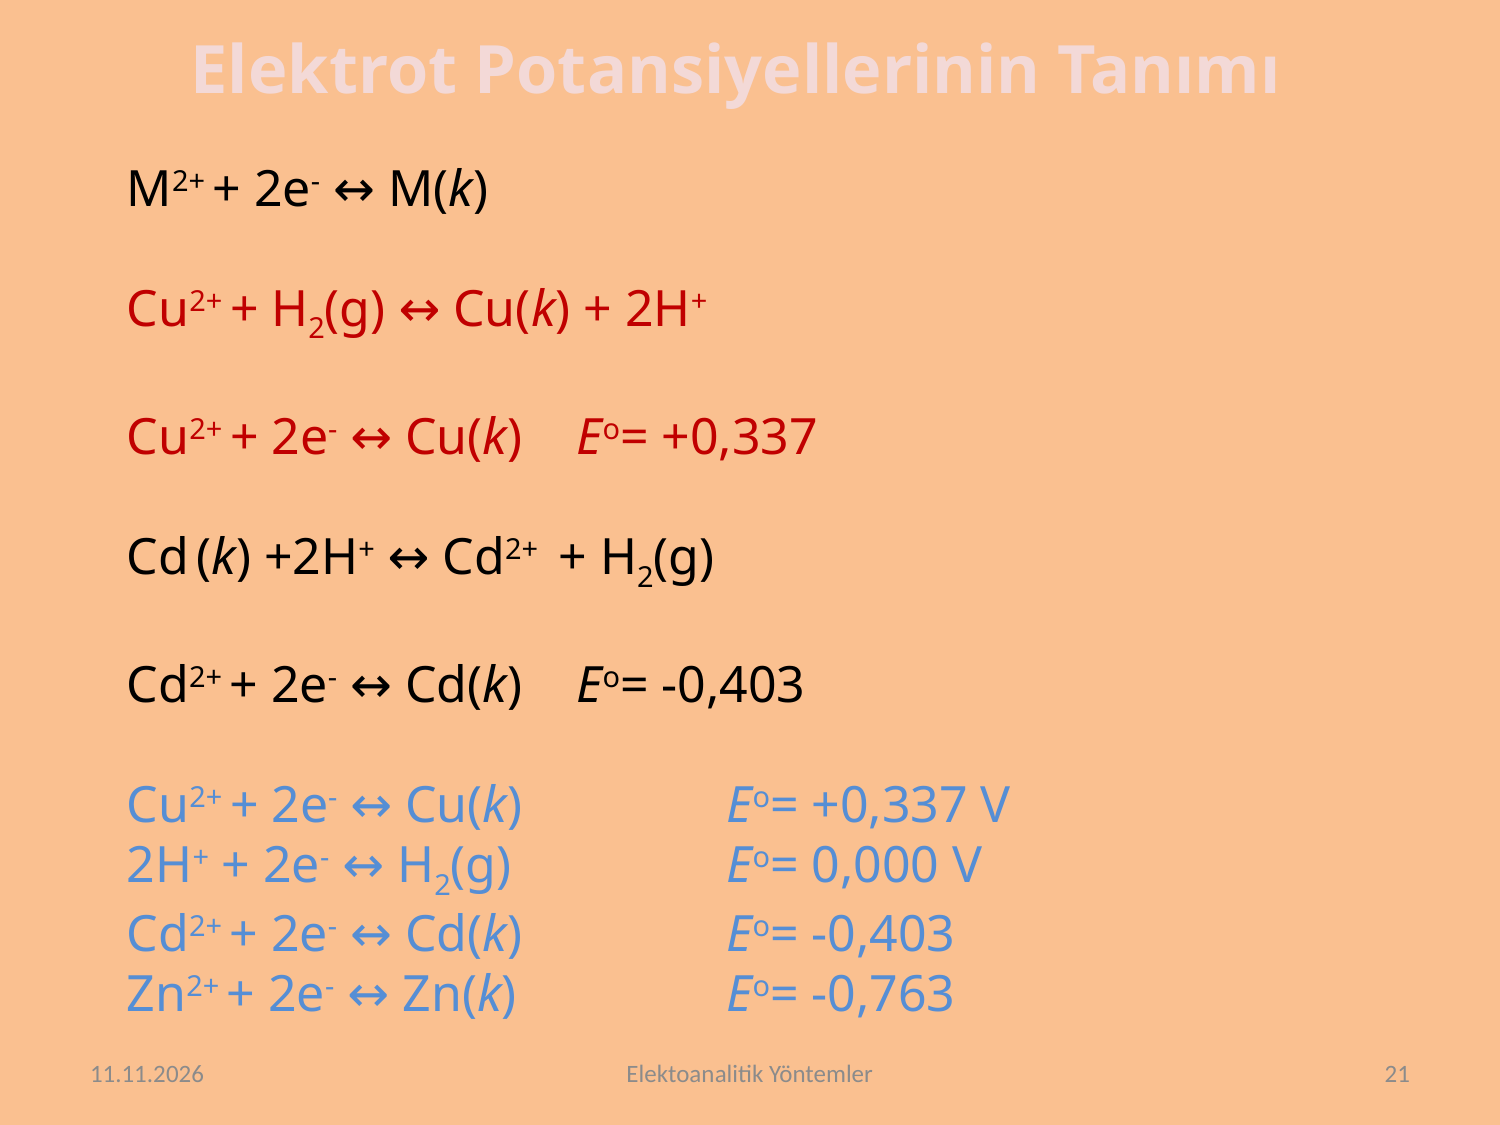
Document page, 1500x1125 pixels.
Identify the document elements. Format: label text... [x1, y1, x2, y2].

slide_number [75, 1042, 112, 1103]
text_box M2+ + 2e- ↔ M(k) Cu2+ + H2(g) ↔ Cu(k) + 2H+ Cu2+ + 2e- ↔ Cu(k) Eo= +0,337 Cd (k) +2H+ ↔ Cd2+ + H2(g) Cd2+ + 2e- ↔ Cd(k) Eo= -0,403 Cu2+ + 2e- ↔ Cu(k) Eo= +0,337 V 2H+ + 2e- ↔ H2(g) Eo= 0,000 V Cd2+ + 2e- ↔ Cd(k) Eo= -0,403 Zn2+ + 2e- ↔ Zn(k) Eo= -0,763 [112, 148, 1471, 1125]
text_box Elektrot Potansiyellerinin Tanımı [175, 19, 1296, 114]
